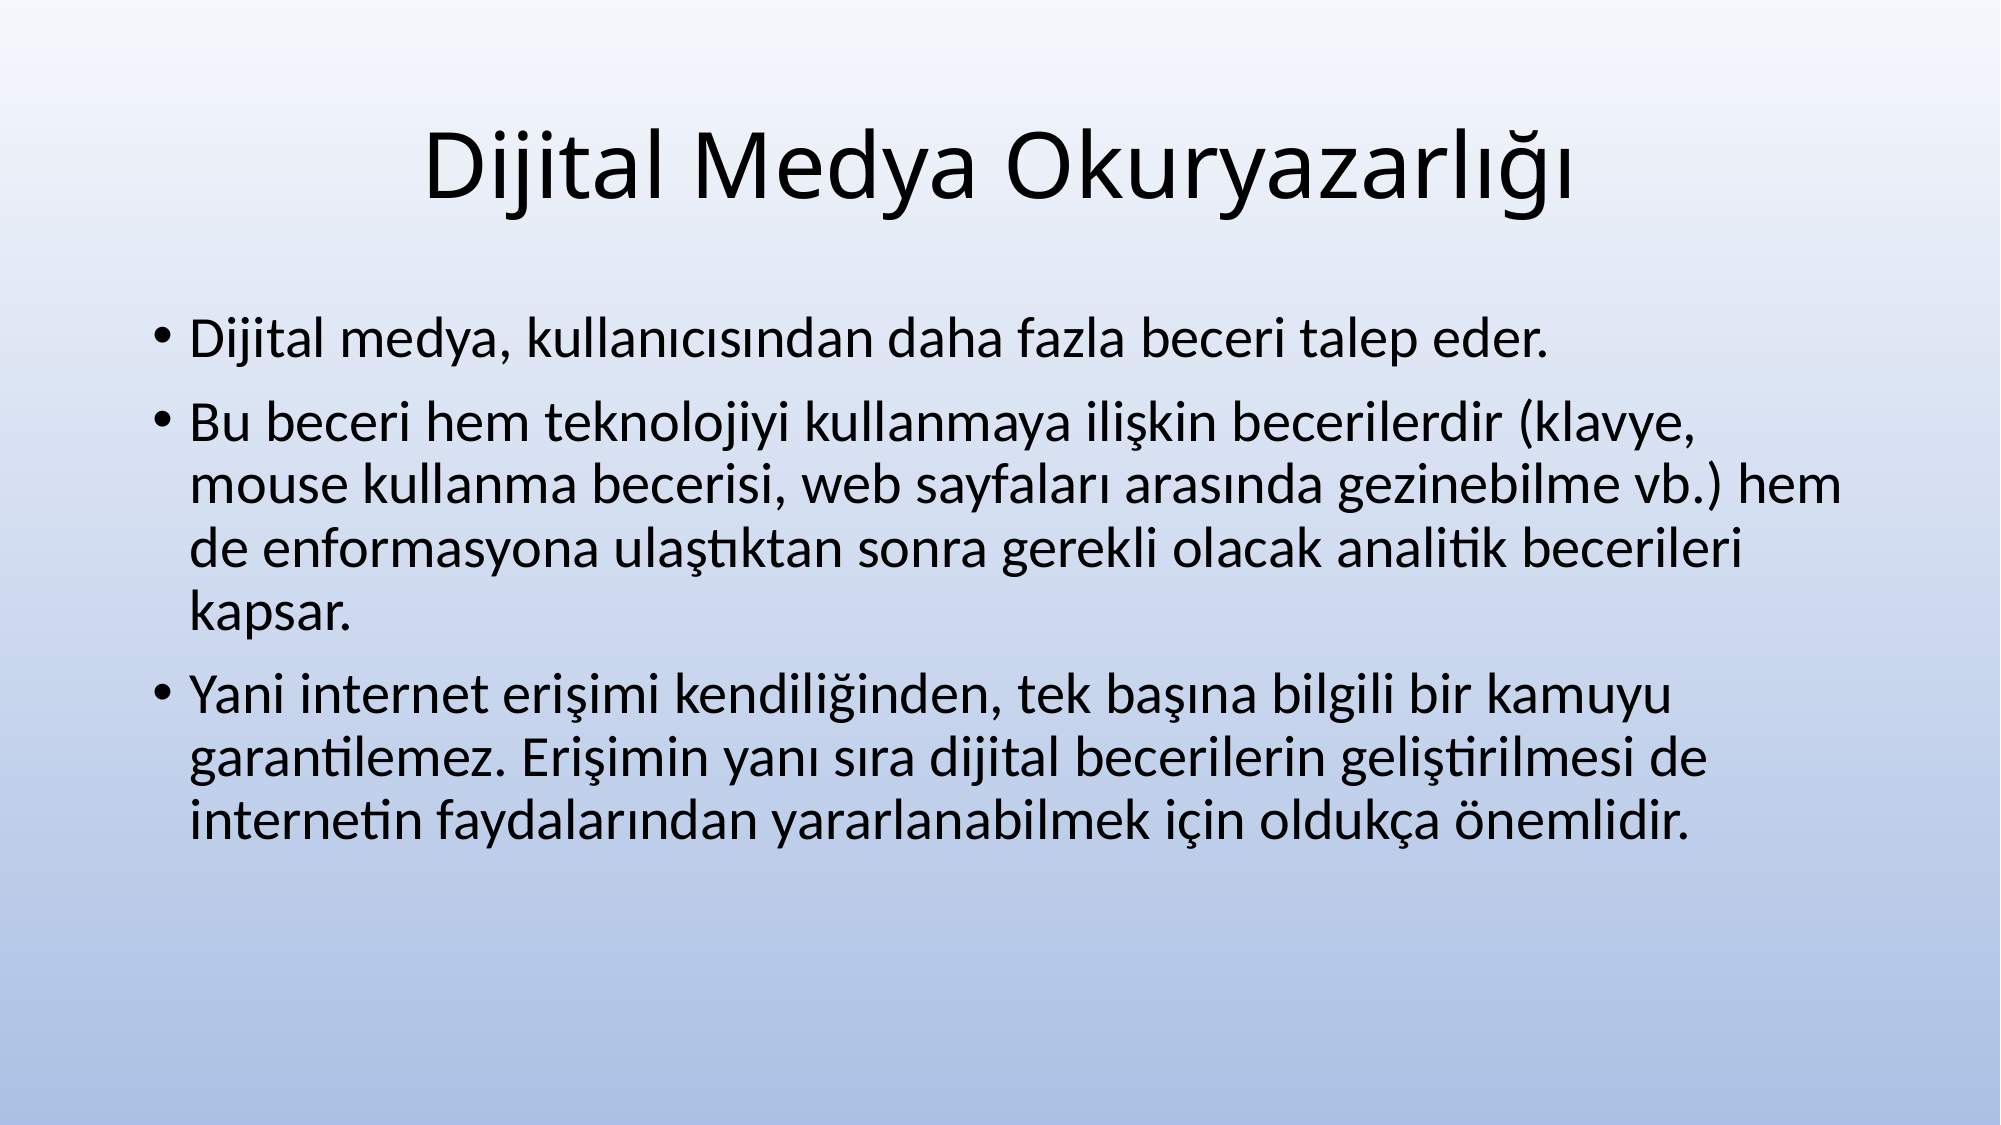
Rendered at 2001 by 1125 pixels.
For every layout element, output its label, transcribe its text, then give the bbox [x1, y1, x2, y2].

list Dijital medya, kullanıcısından daha fazla beceri talep eder. Bu beceri hem teknolojiyi kullanmaya ilişkin becerilerdir (klavye, mouse kullanma becerisi, web sayfaları arasında gezinebilme vb.) hem de enformasyona ulaştıktan sonra gerekli olacak analitik becerileri kapsar. Yani internet erişimi kendiliğinden, tek başına bilgili bir kamuyu garantilemez. Erişimin yanı sıra dijital becerilerin geliştirilmesi de internetin faydalarından yararlanabilmek için oldukça önemlidir. [137, 299, 1863, 1014]
title Dijital Medya Okuryazarlığı [137, 59, 1863, 278]
